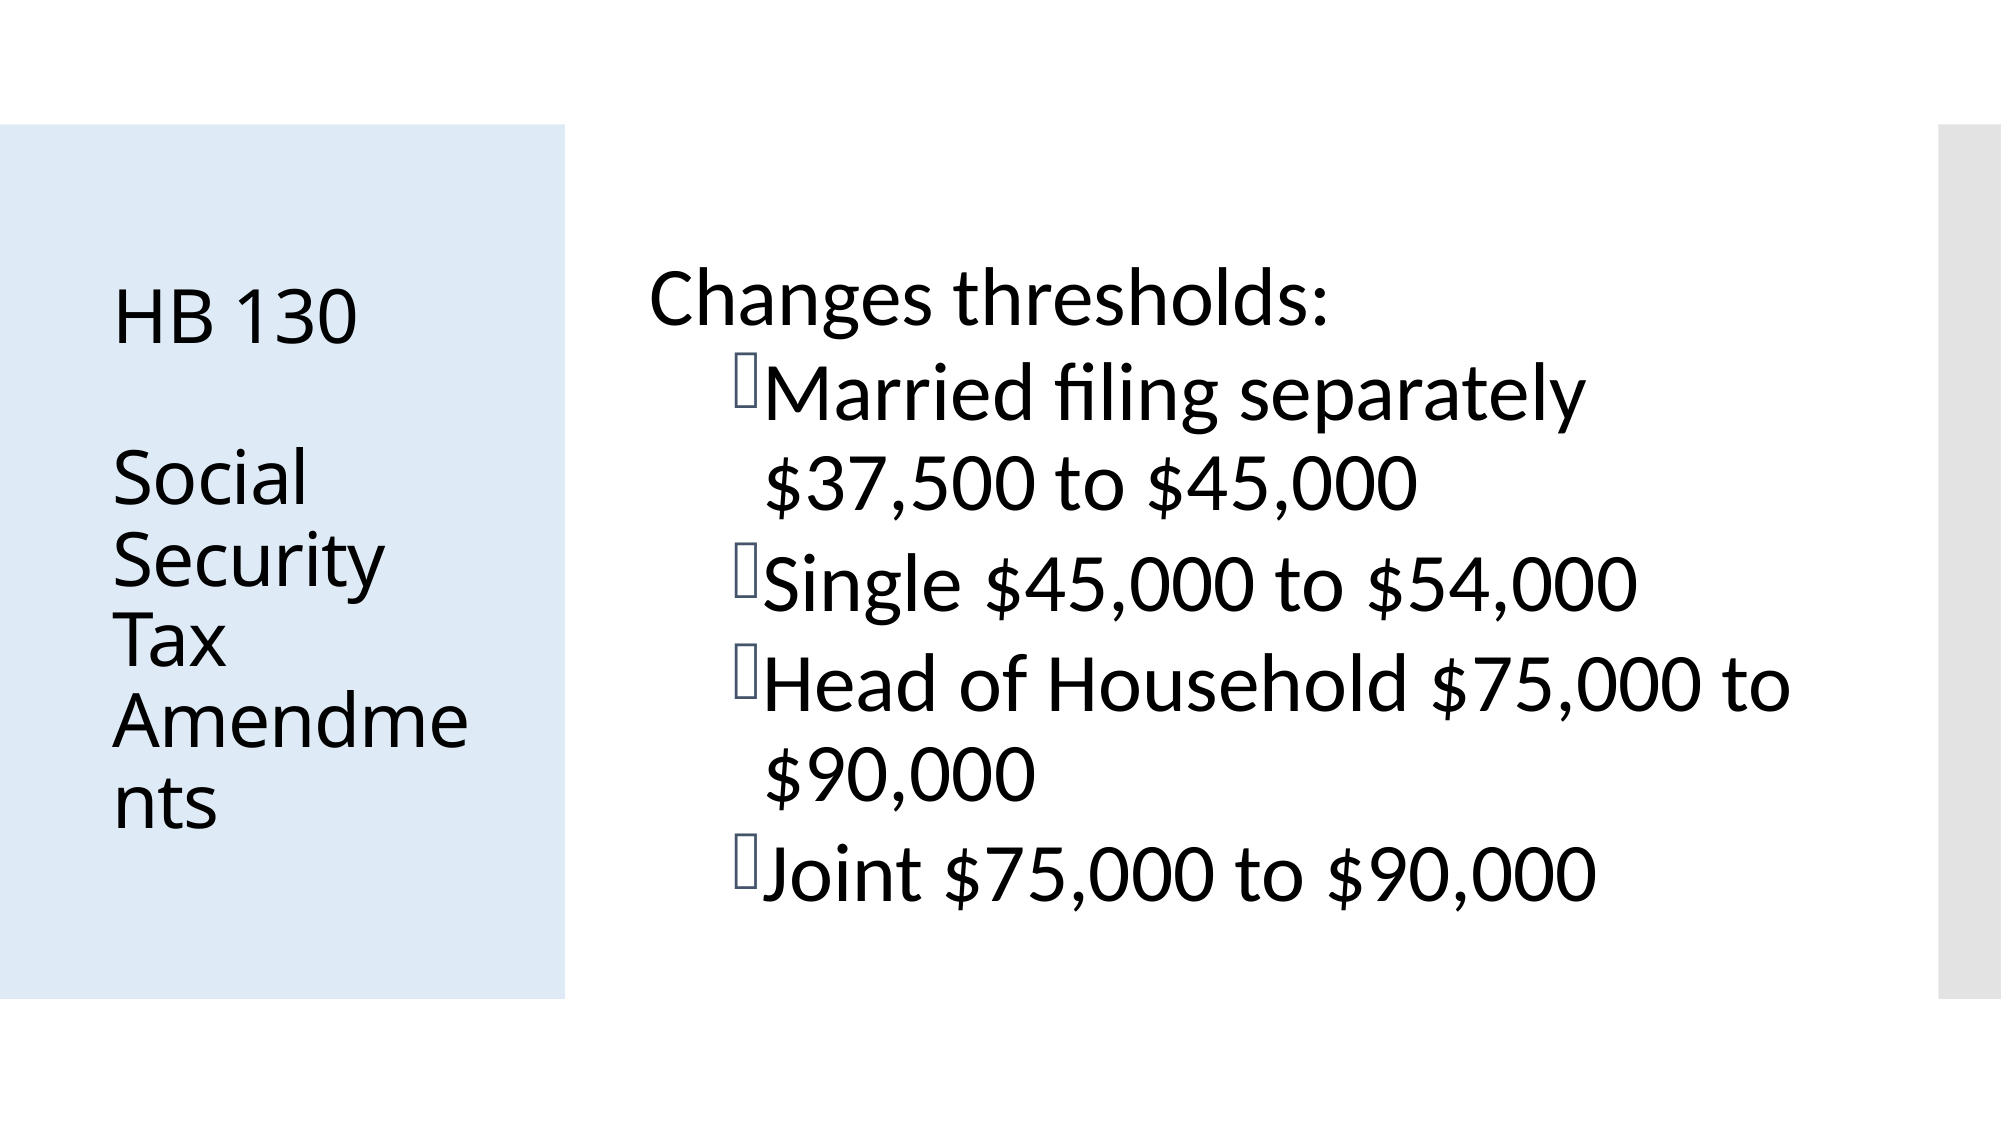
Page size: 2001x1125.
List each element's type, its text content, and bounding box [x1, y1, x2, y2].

list Changes thresholds: Married filing separately $37,500 to $45,000 Single $45,000 to $54,000 Head of Household $75,000 to $90,000 Joint $75,000 to $90,000 [634, 141, 1835, 982]
title HB 130 Social Security Tax Amendments [97, 184, 525, 940]
